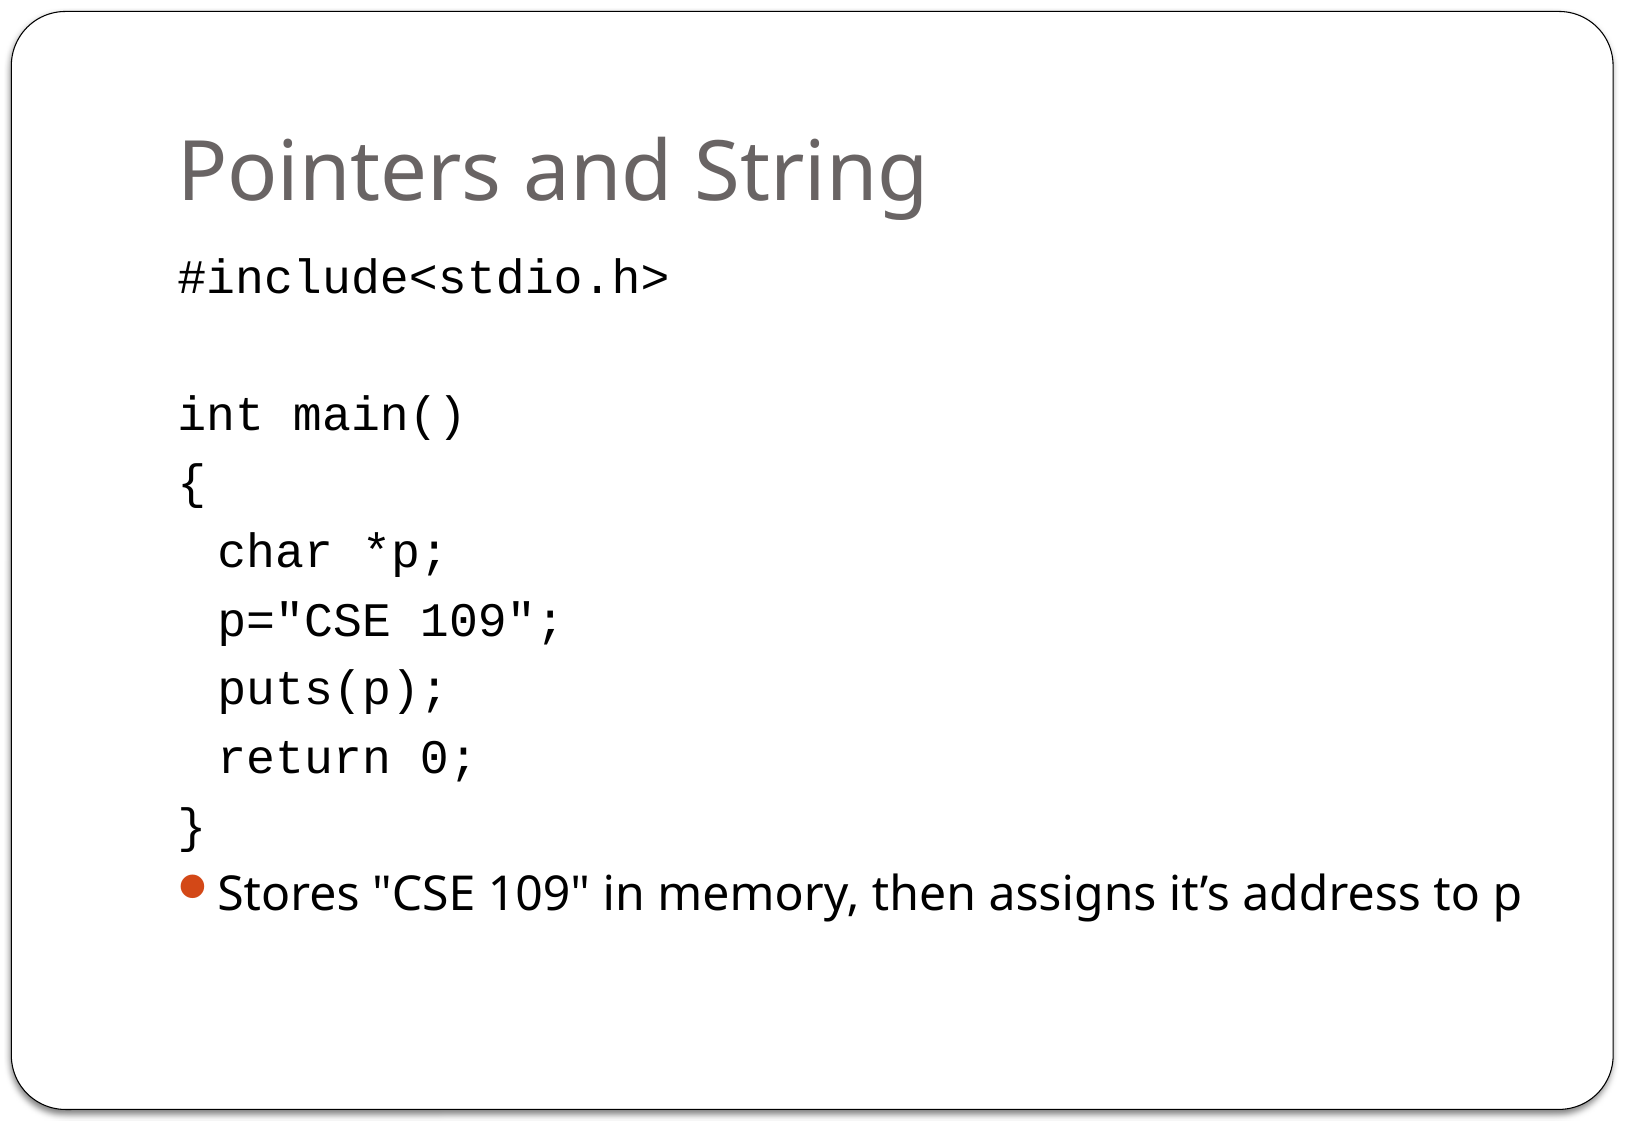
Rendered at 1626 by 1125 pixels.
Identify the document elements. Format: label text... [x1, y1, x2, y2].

title Pointers and String [162, 45, 1544, 233]
list #include<stdio.h> int main() { char *p; p="CSE 109"; puts(p); return 0; } Stores "CSE 109" in memory, then assigns it’s address to p [162, 237, 1544, 988]
